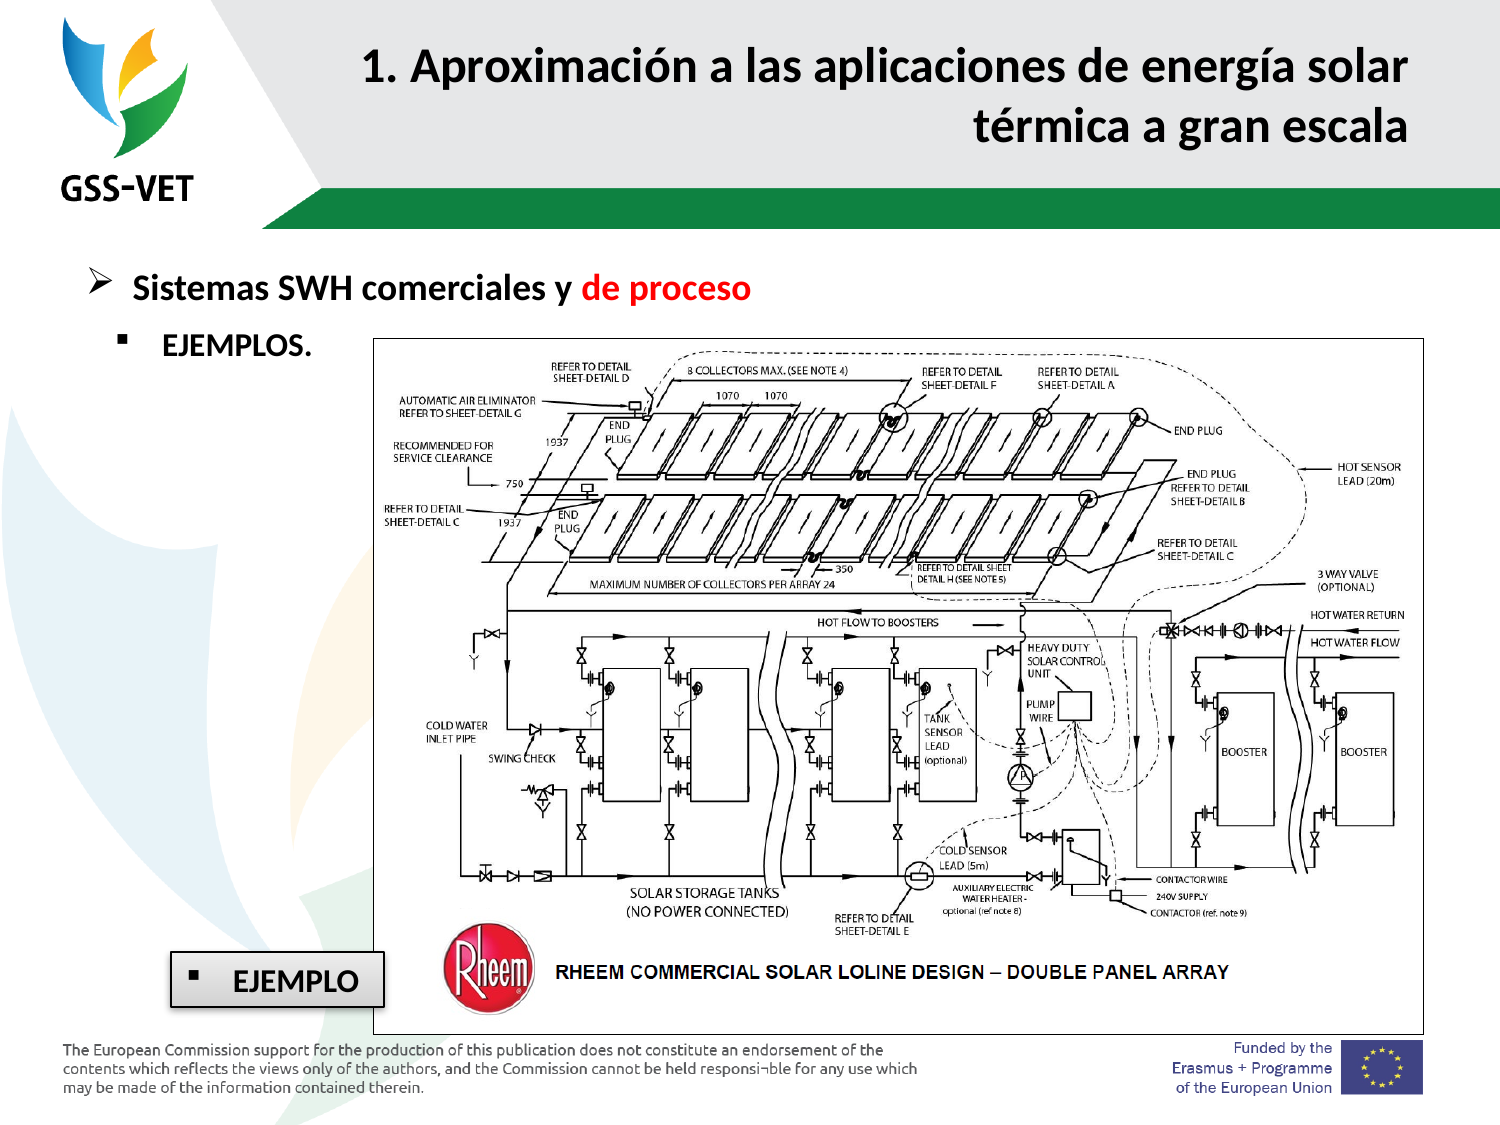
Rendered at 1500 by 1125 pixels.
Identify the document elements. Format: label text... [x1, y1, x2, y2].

text_box Sistemas SWH comerciales y de proceso [71, 255, 1058, 316]
text_box EJEMPLOS. [100, 315, 349, 371]
picture [0, 0, 1500, 1125]
title 1. Aproximación a las aplicaciones de energía solar térmica a gran escala [324, 0, 1425, 185]
text_box EJEMPLO [170, 951, 367, 1008]
